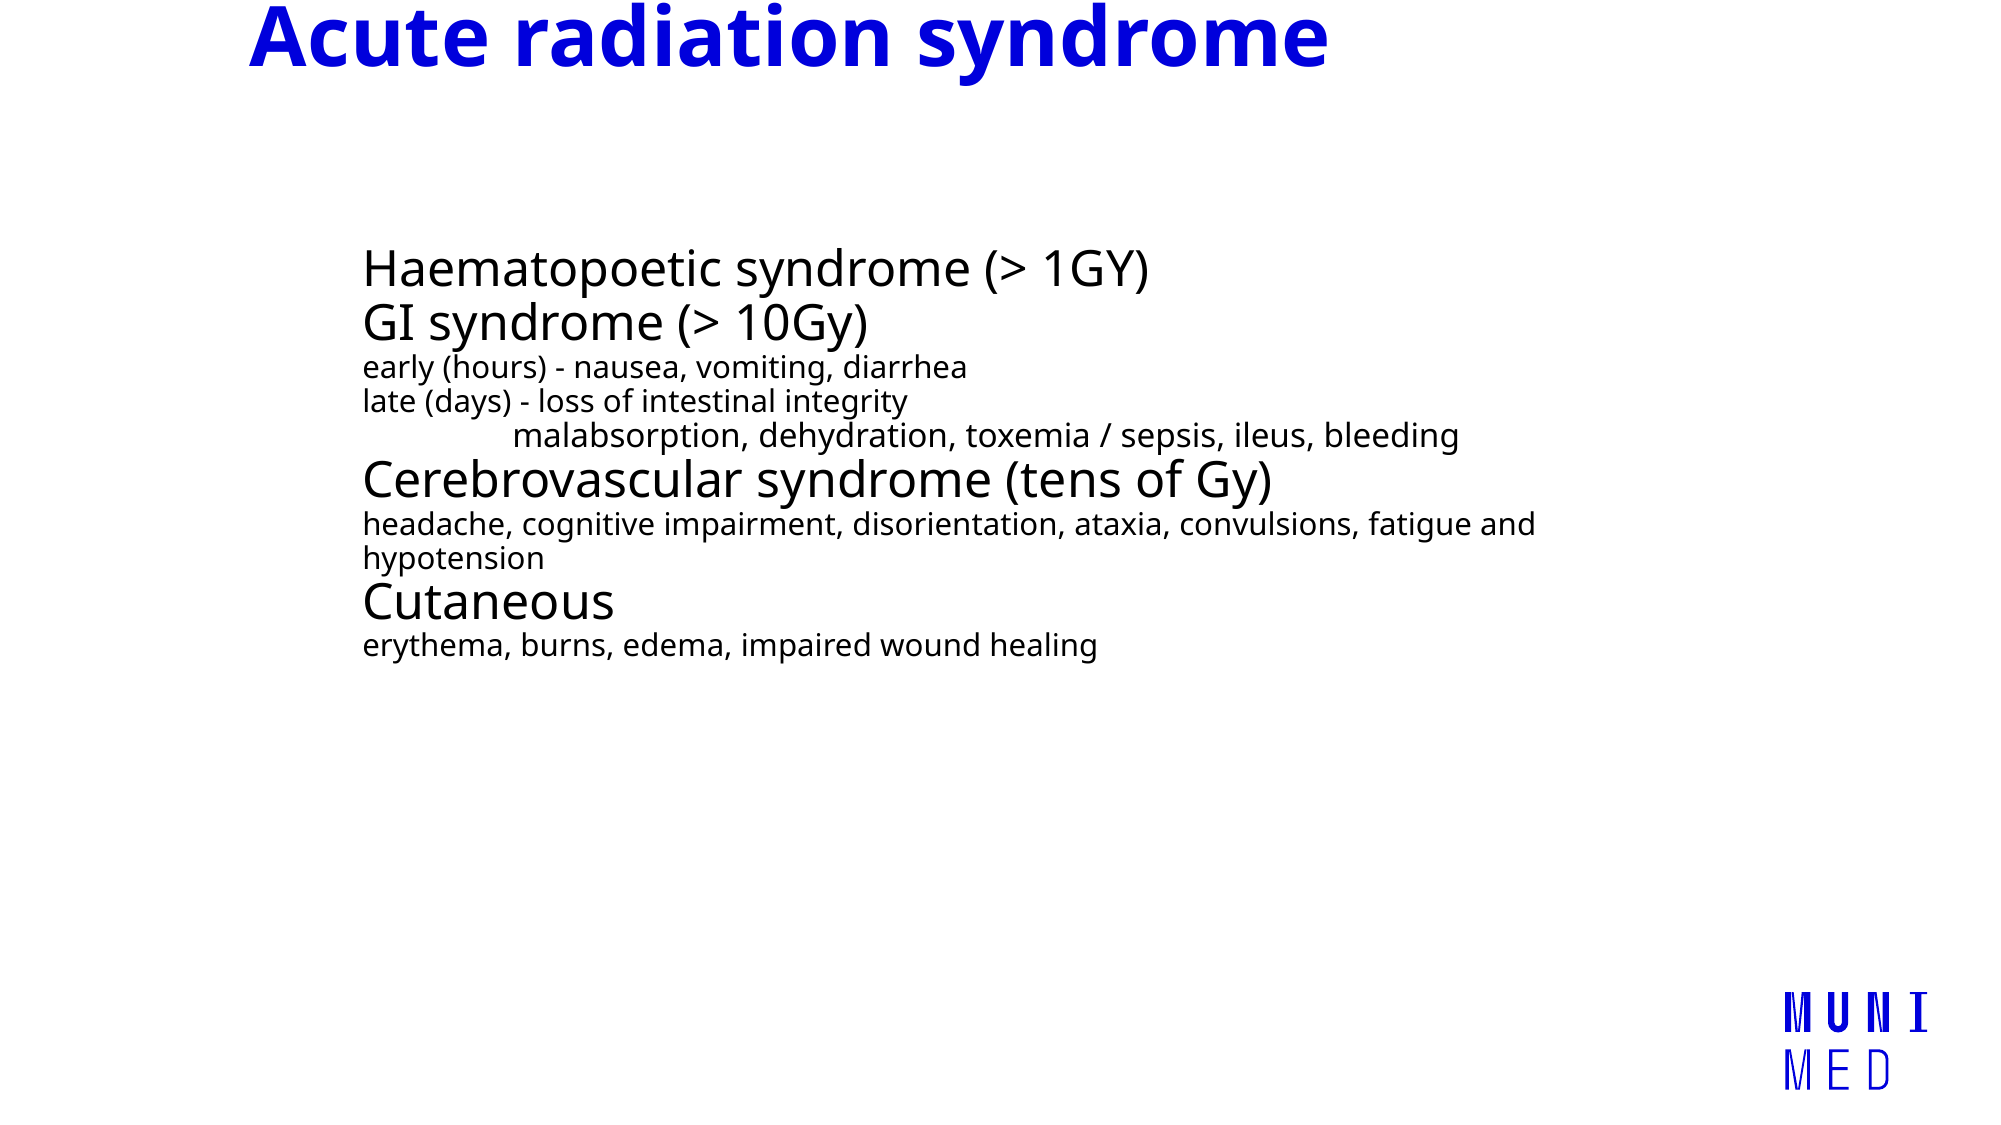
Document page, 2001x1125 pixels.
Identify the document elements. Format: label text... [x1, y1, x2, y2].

list Haematopoetic syndrome (> 1GY) GI syndrome (> 10Gy) early (hours) - nausea, vomiting, diarrhea late (days) - loss of intestinal integrity malabsorption, dehydration, toxemia / sepsis, ileus, bleeding Cerebrovascular syndrome (tens of Gy) headache, cognitive impairment, disorientation, ataxia, convulsions, fatigue and hypotension Cutaneous erythema, burns, edema, impaired wound healing [362, 243, 1638, 919]
title Acute radiation syndrome [249, 0, 1750, 188]
